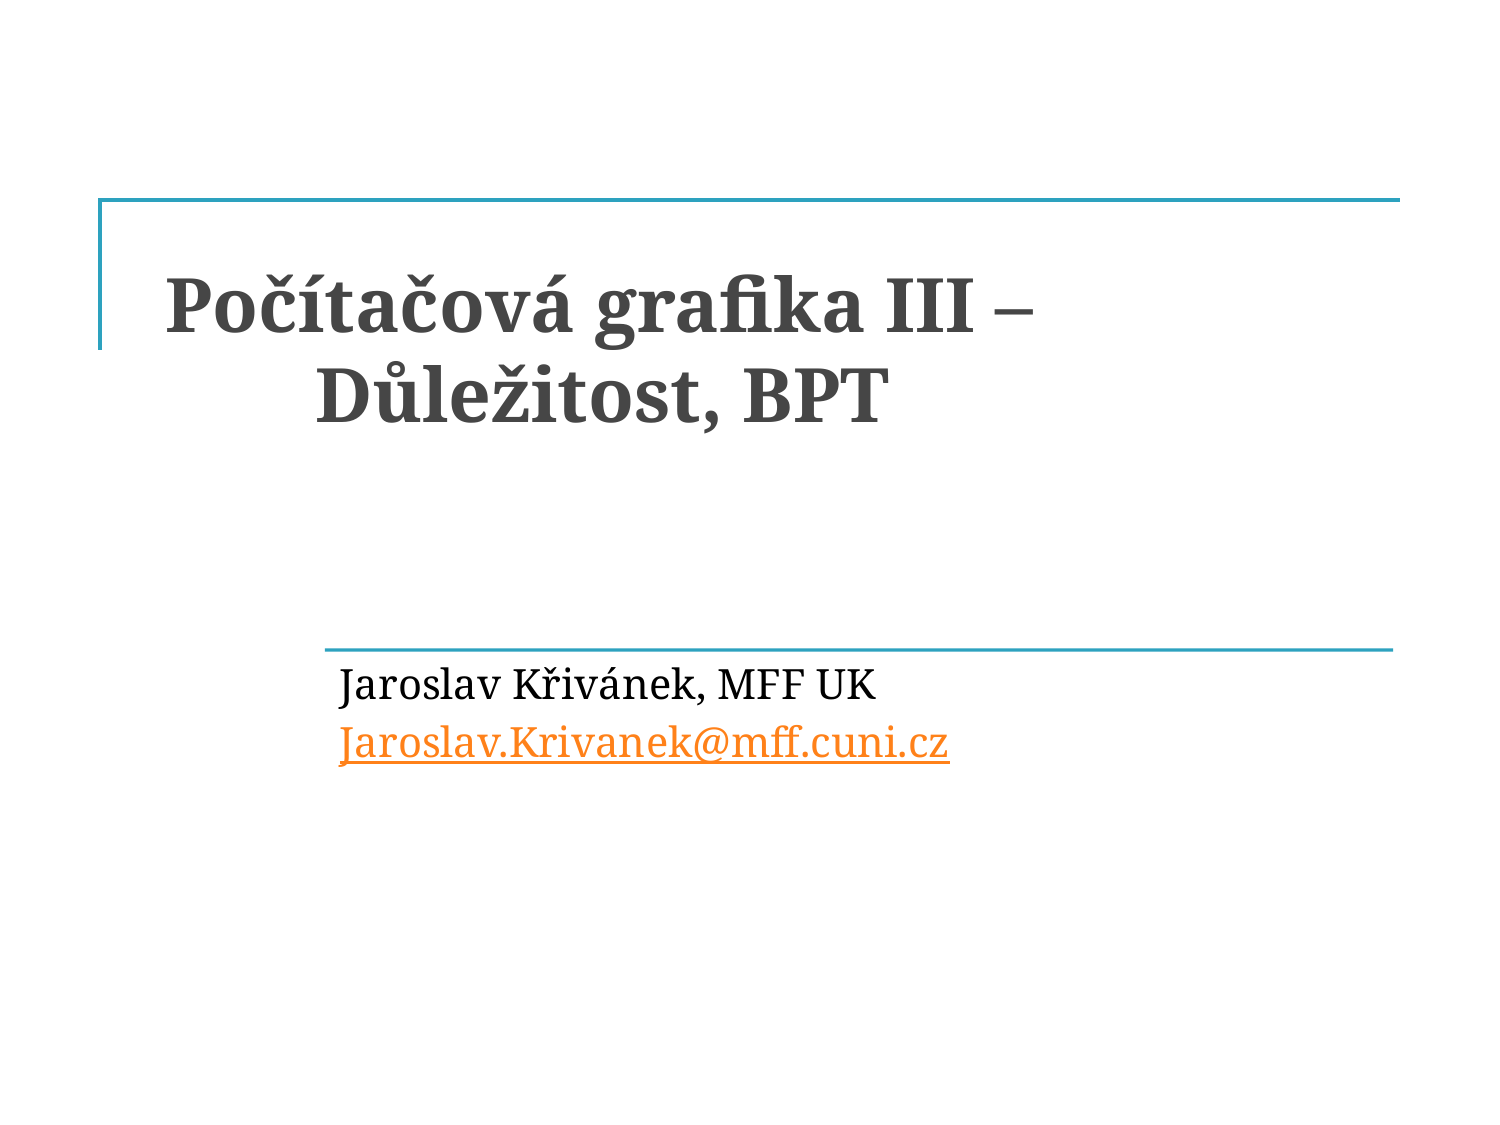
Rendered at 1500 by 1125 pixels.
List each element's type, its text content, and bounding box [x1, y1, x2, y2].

subtitle Jaroslav Křivánek, MFF UK Jaroslav.Krivanek@mff.cuni.cz [324, 649, 1401, 1000]
title Počítačová grafika III – Důležitost, BPT [149, 249, 1500, 538]
